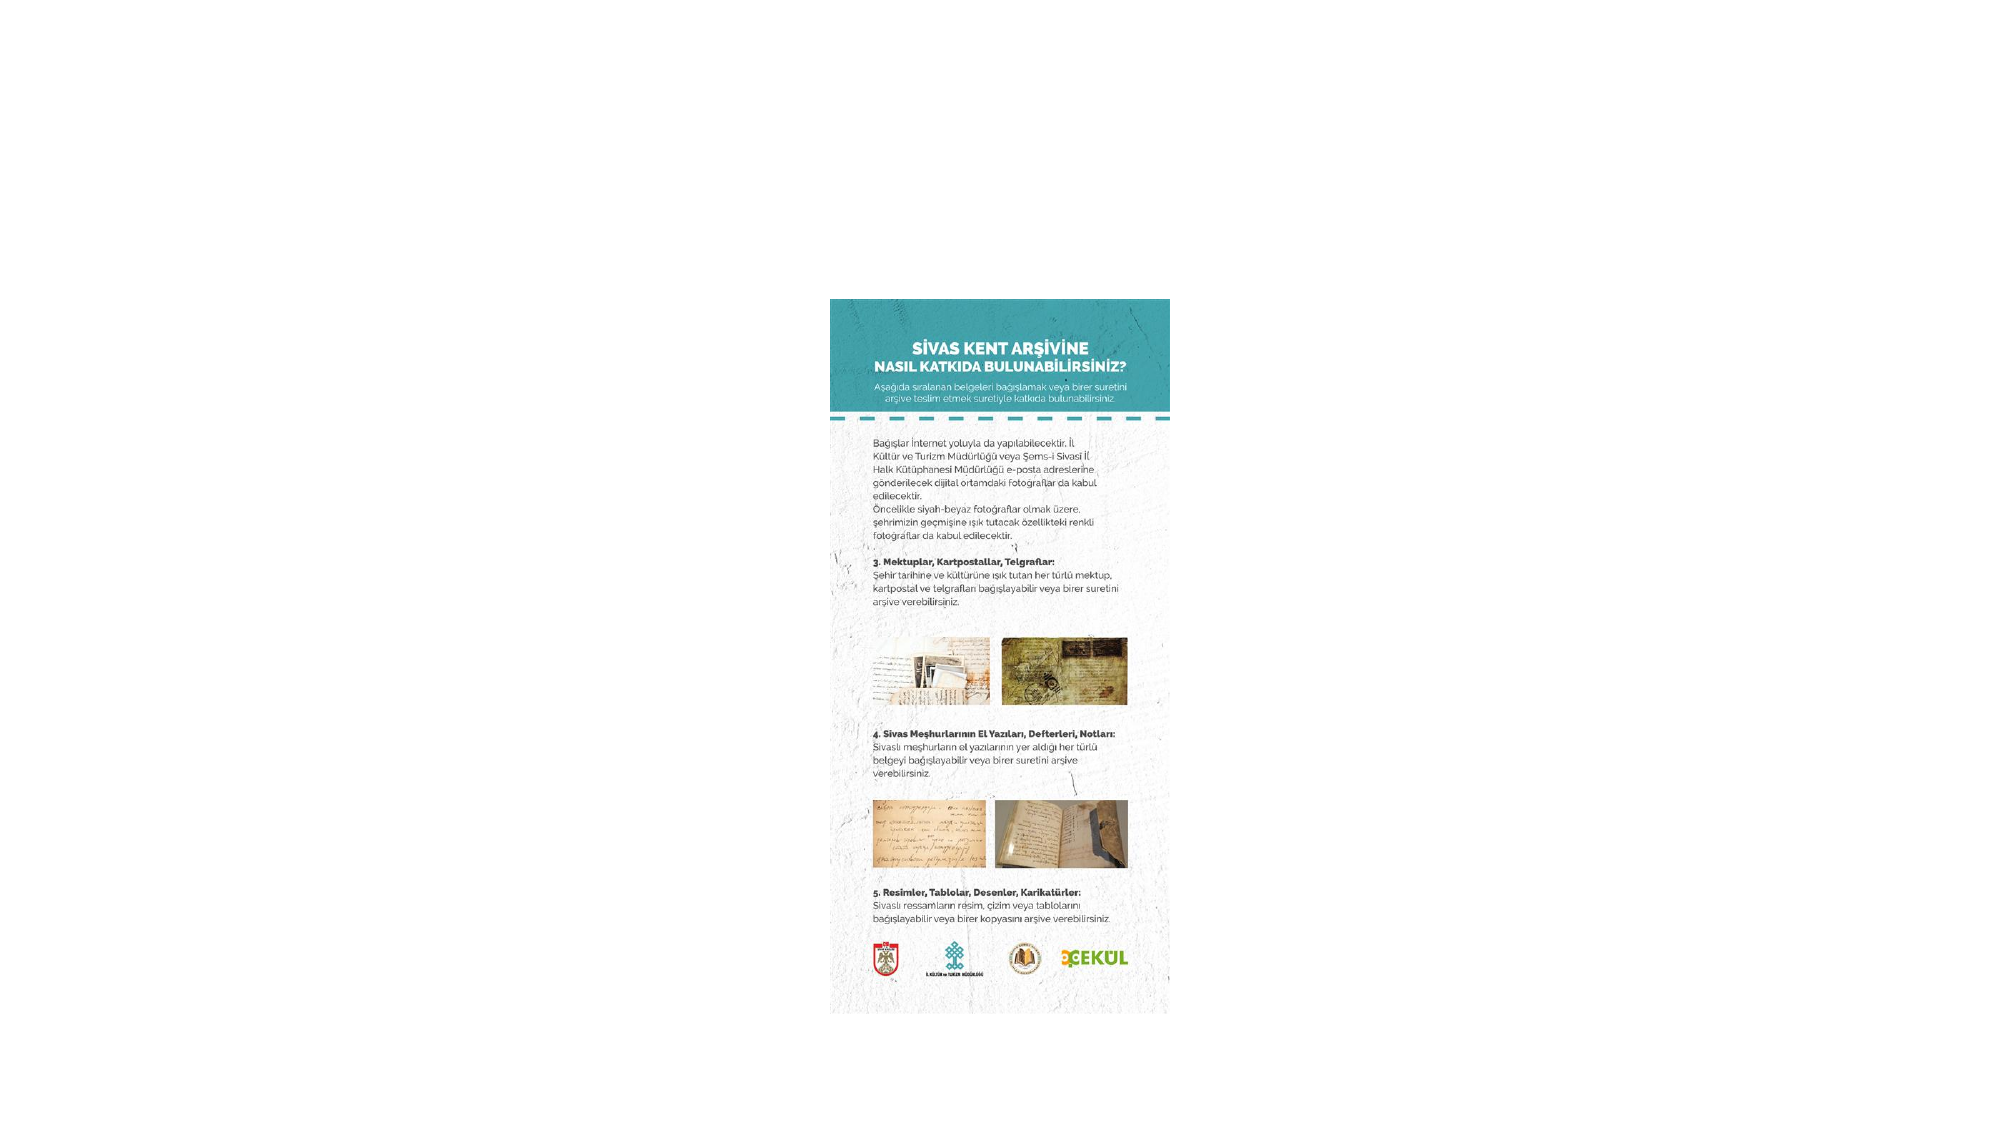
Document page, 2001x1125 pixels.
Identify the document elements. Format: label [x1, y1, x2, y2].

list [830, 299, 1170, 1014]
